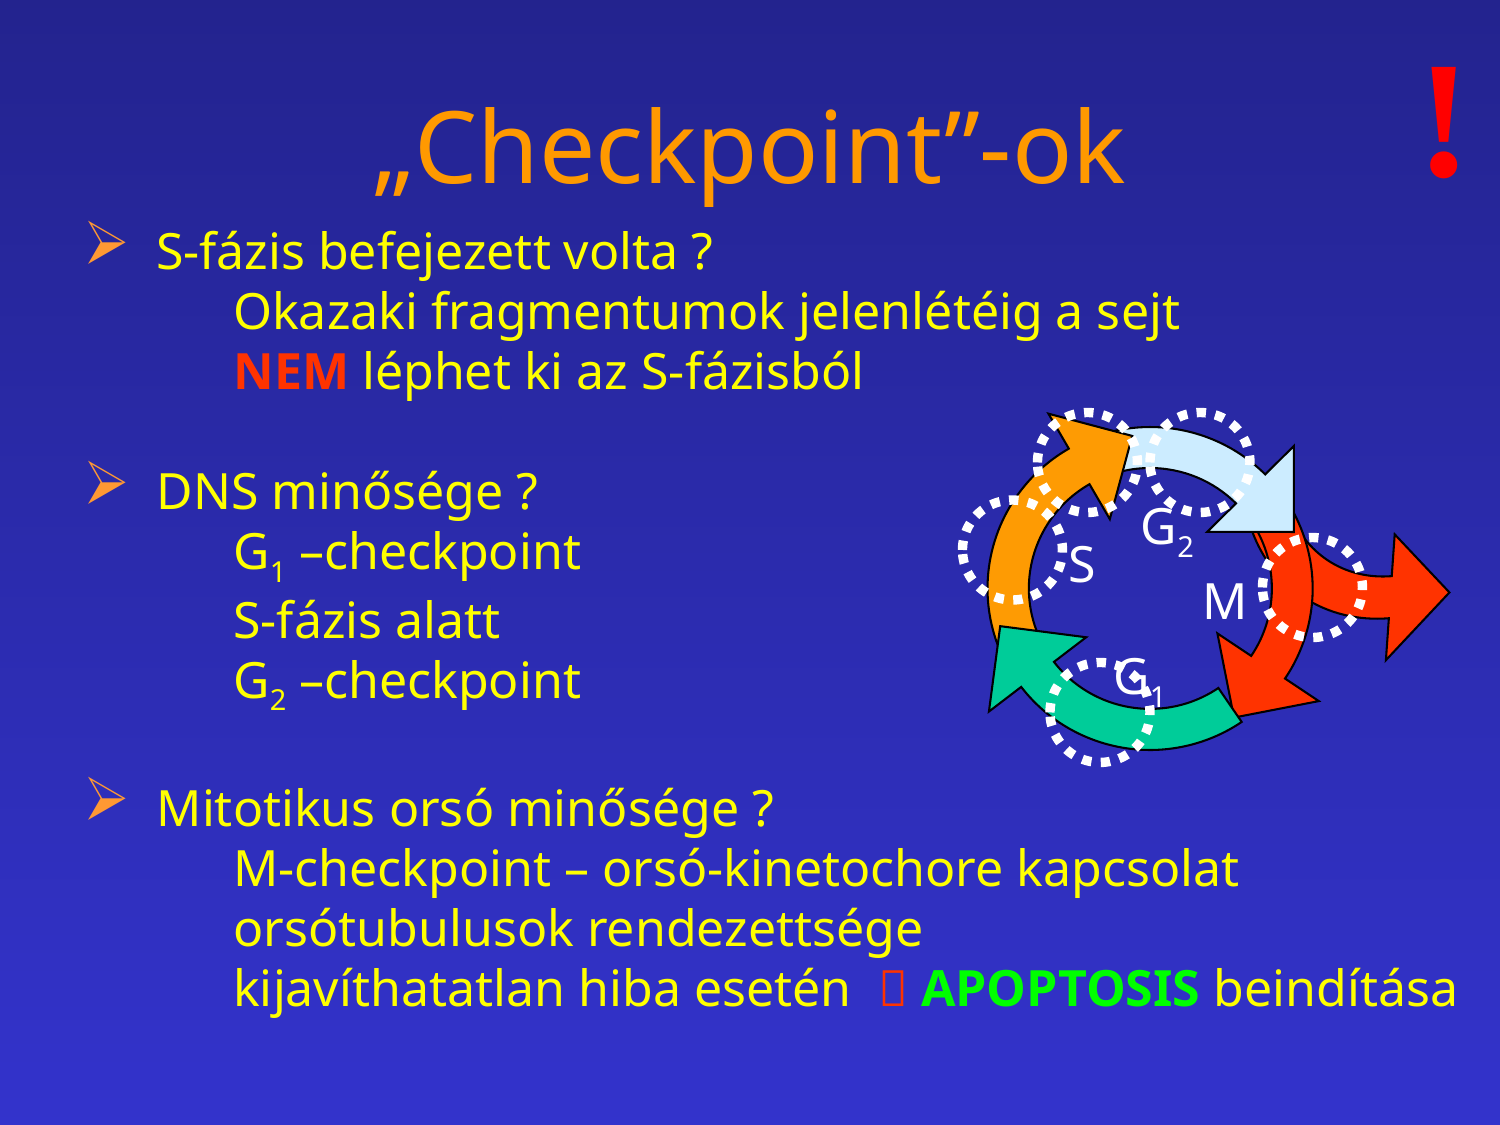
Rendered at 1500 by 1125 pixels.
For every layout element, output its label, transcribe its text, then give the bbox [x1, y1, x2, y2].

text_box [1081, 759, 1119, 763]
text_box ! [1402, 2, 1488, 217]
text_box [987, 274, 1500, 751]
text_box S-fázis befejezett volta ? Okazaki fragmentumok jelenlétéig a sejt NEM léphet ki az S-fázisból DNS minősége ? G1 –checkpoint S-fázis alatt G2 –checkpoint Mitotikus orsó minősége ? M-checkpoint – orsó-kinetochore kapcsolat orsótubulusok rendezettsége kijavíthatatlan hiba esetén  APOPTOSIS beindítása [68, 212, 1474, 1084]
title „Checkpoint”-ok [111, 49, 1388, 212]
text_box [962, 510, 982, 590]
